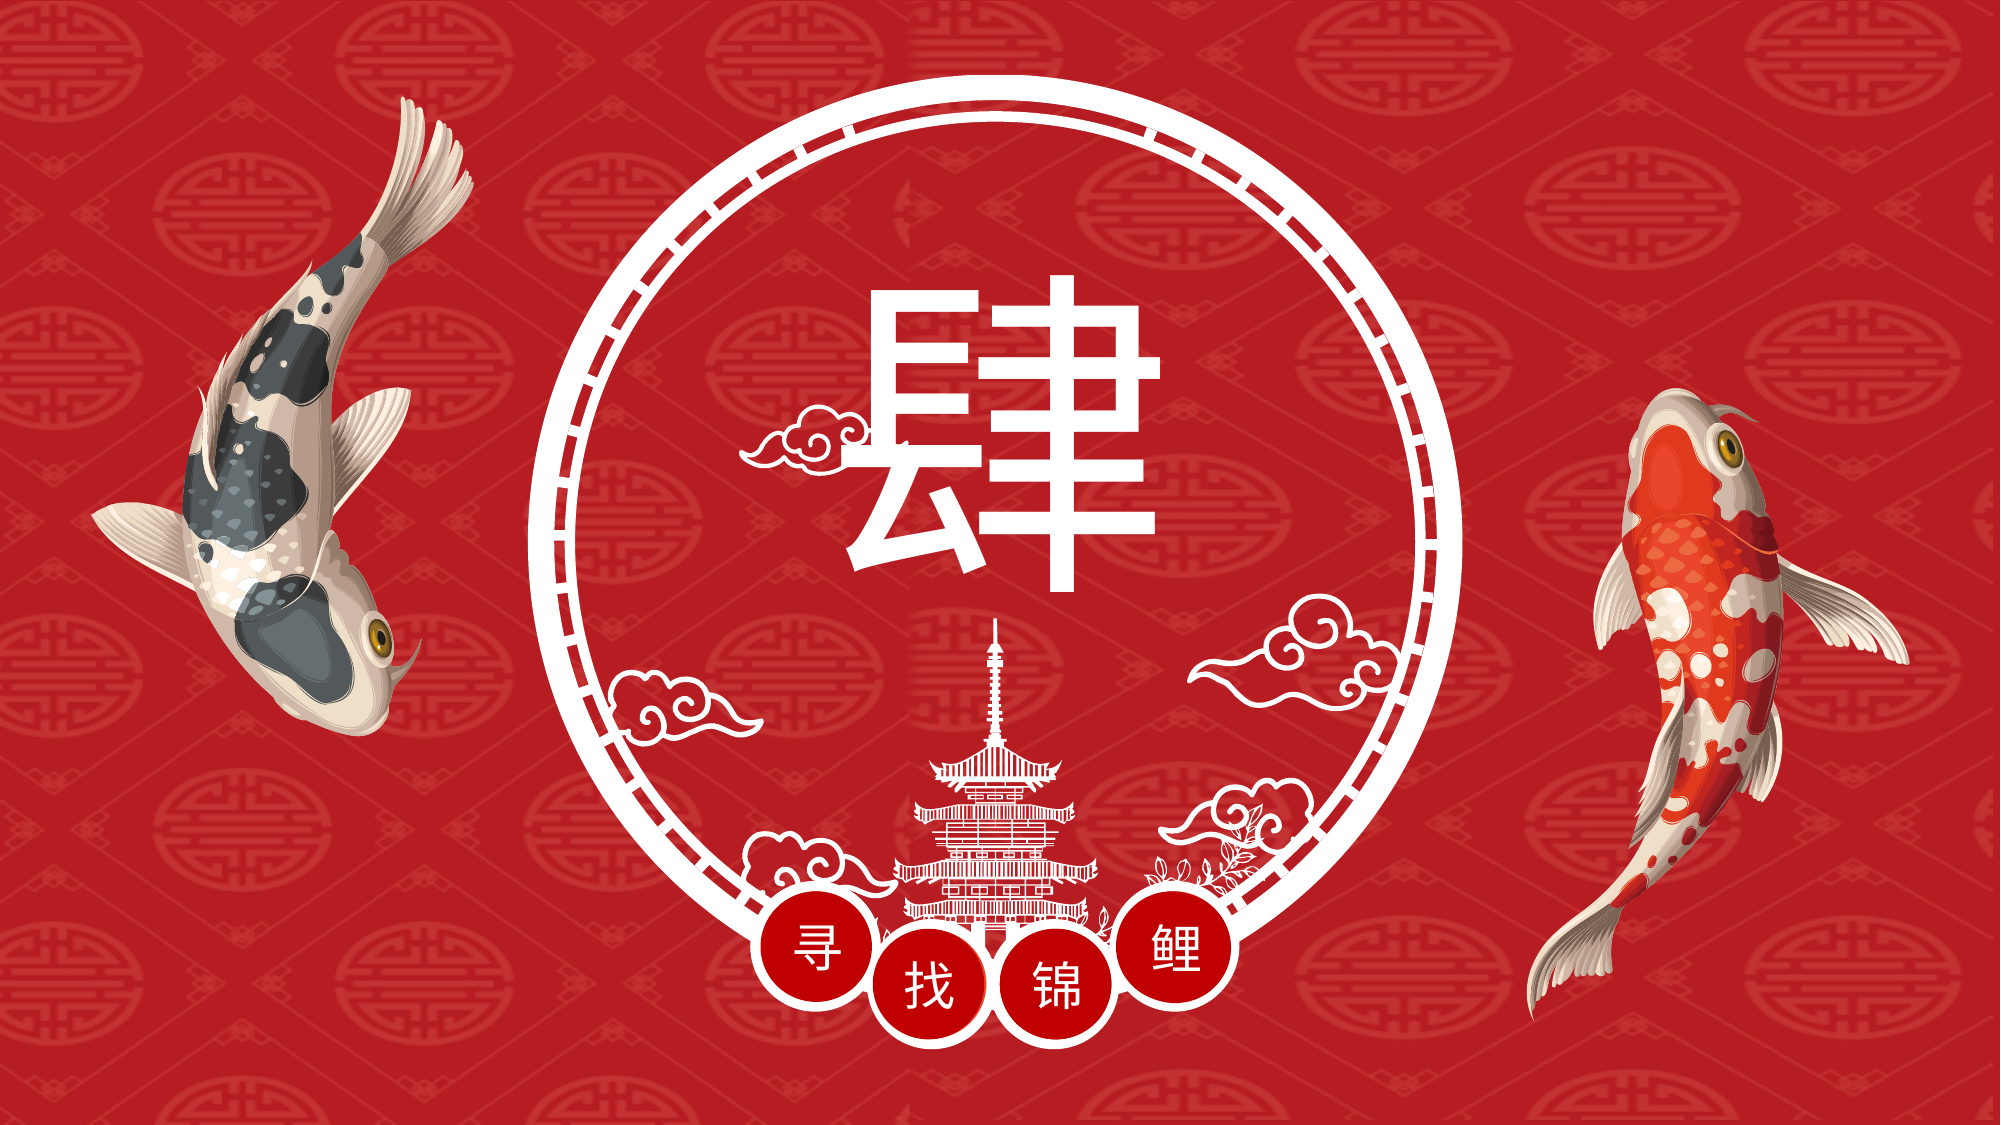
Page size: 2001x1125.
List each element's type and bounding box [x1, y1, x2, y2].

picture [0, 1, 1993, 1125]
text_box [0, 0, 2000, 1125]
